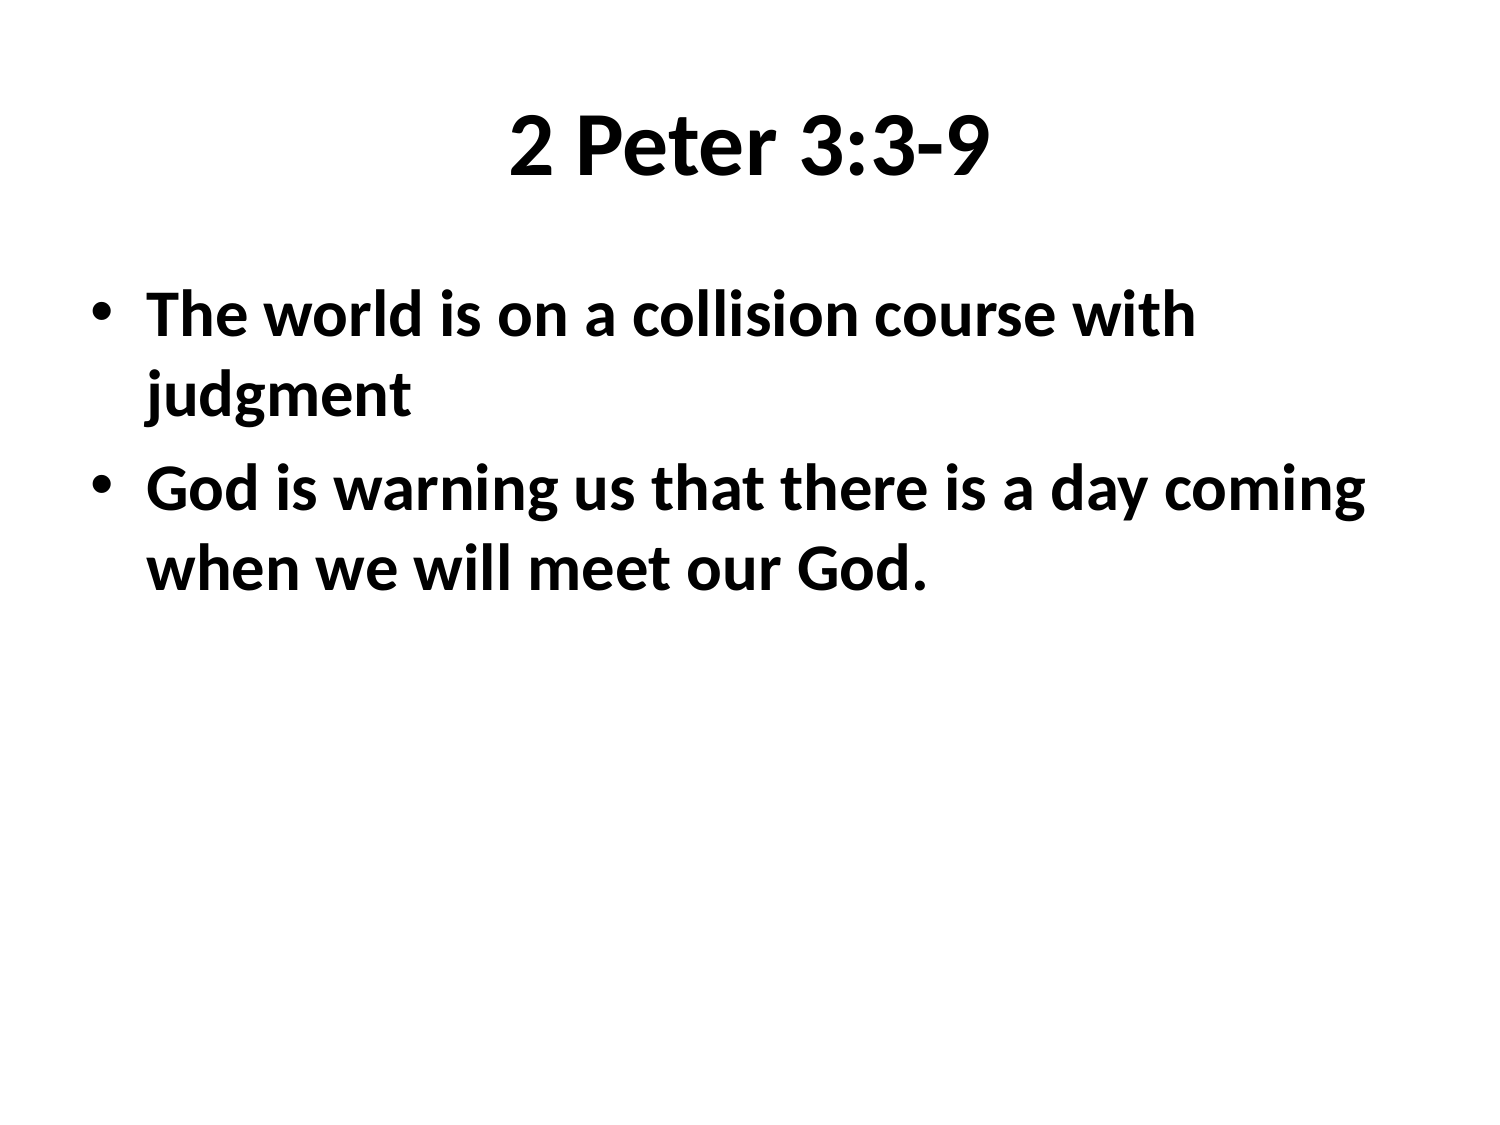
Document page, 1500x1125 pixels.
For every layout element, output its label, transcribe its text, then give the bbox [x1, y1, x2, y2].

title 2 Peter 3:3-9 [75, 45, 1425, 233]
list The world is on a collision course with judgment God is warning us that there is a day coming when we will meet our God. [75, 262, 1425, 1125]
